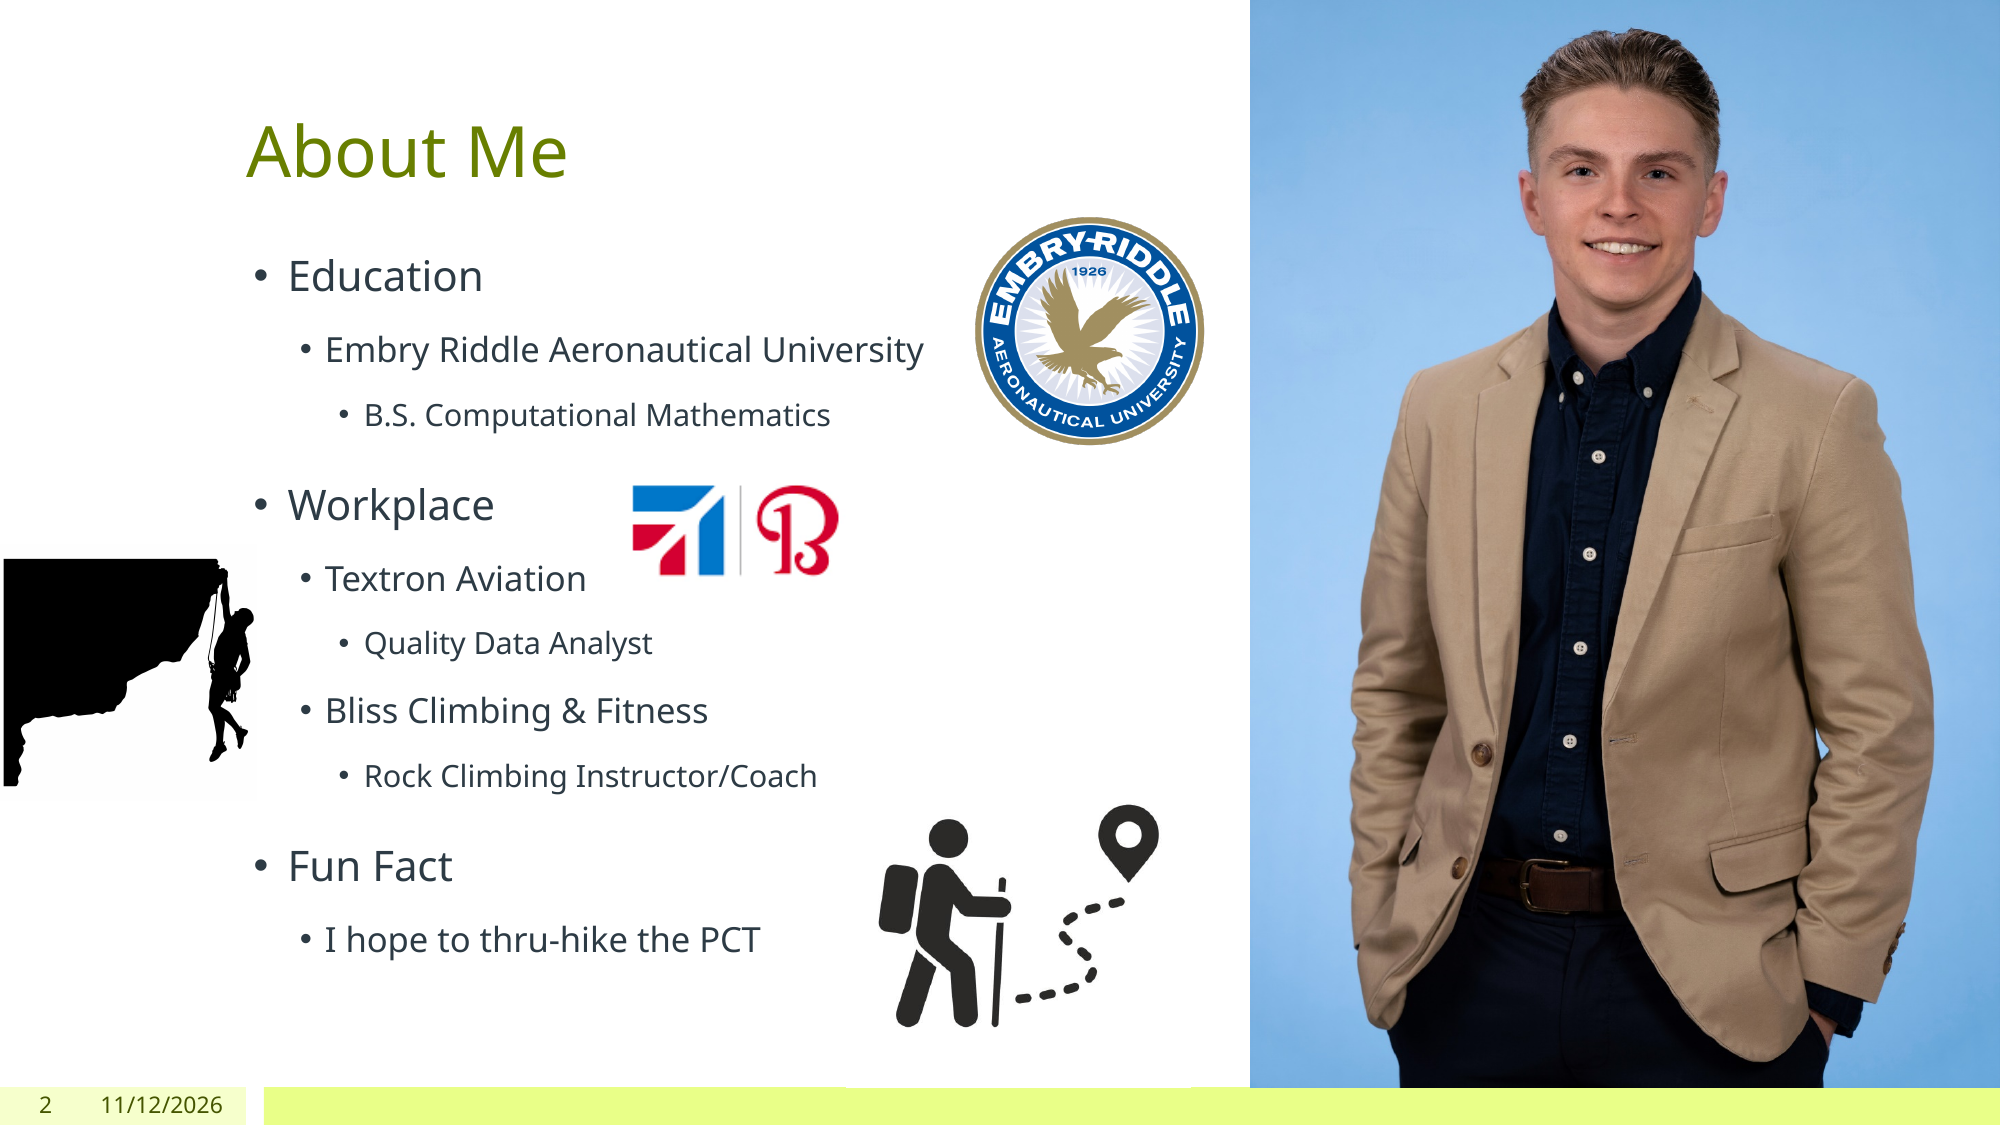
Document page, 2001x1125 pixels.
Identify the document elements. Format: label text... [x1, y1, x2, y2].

picture [1250, 0, 2000, 1088]
list Education Embry Riddle Aeronautical University B.S. Computational Mathematics Workplace Textron Aviation Quality Data Analyst Bliss Climbing & Fitness Rock Climbing Instructor/Coach Fun Fact I hope to thru-hike the PCT [238, 216, 1250, 975]
picture [0, 543, 257, 801]
title About Me [231, 5, 1250, 200]
picture [846, 743, 1191, 1088]
slide_number 2 [0, 1087, 68, 1125]
picture [609, 467, 866, 596]
picture [974, 216, 1205, 446]
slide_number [74, 1087, 239, 1125]
